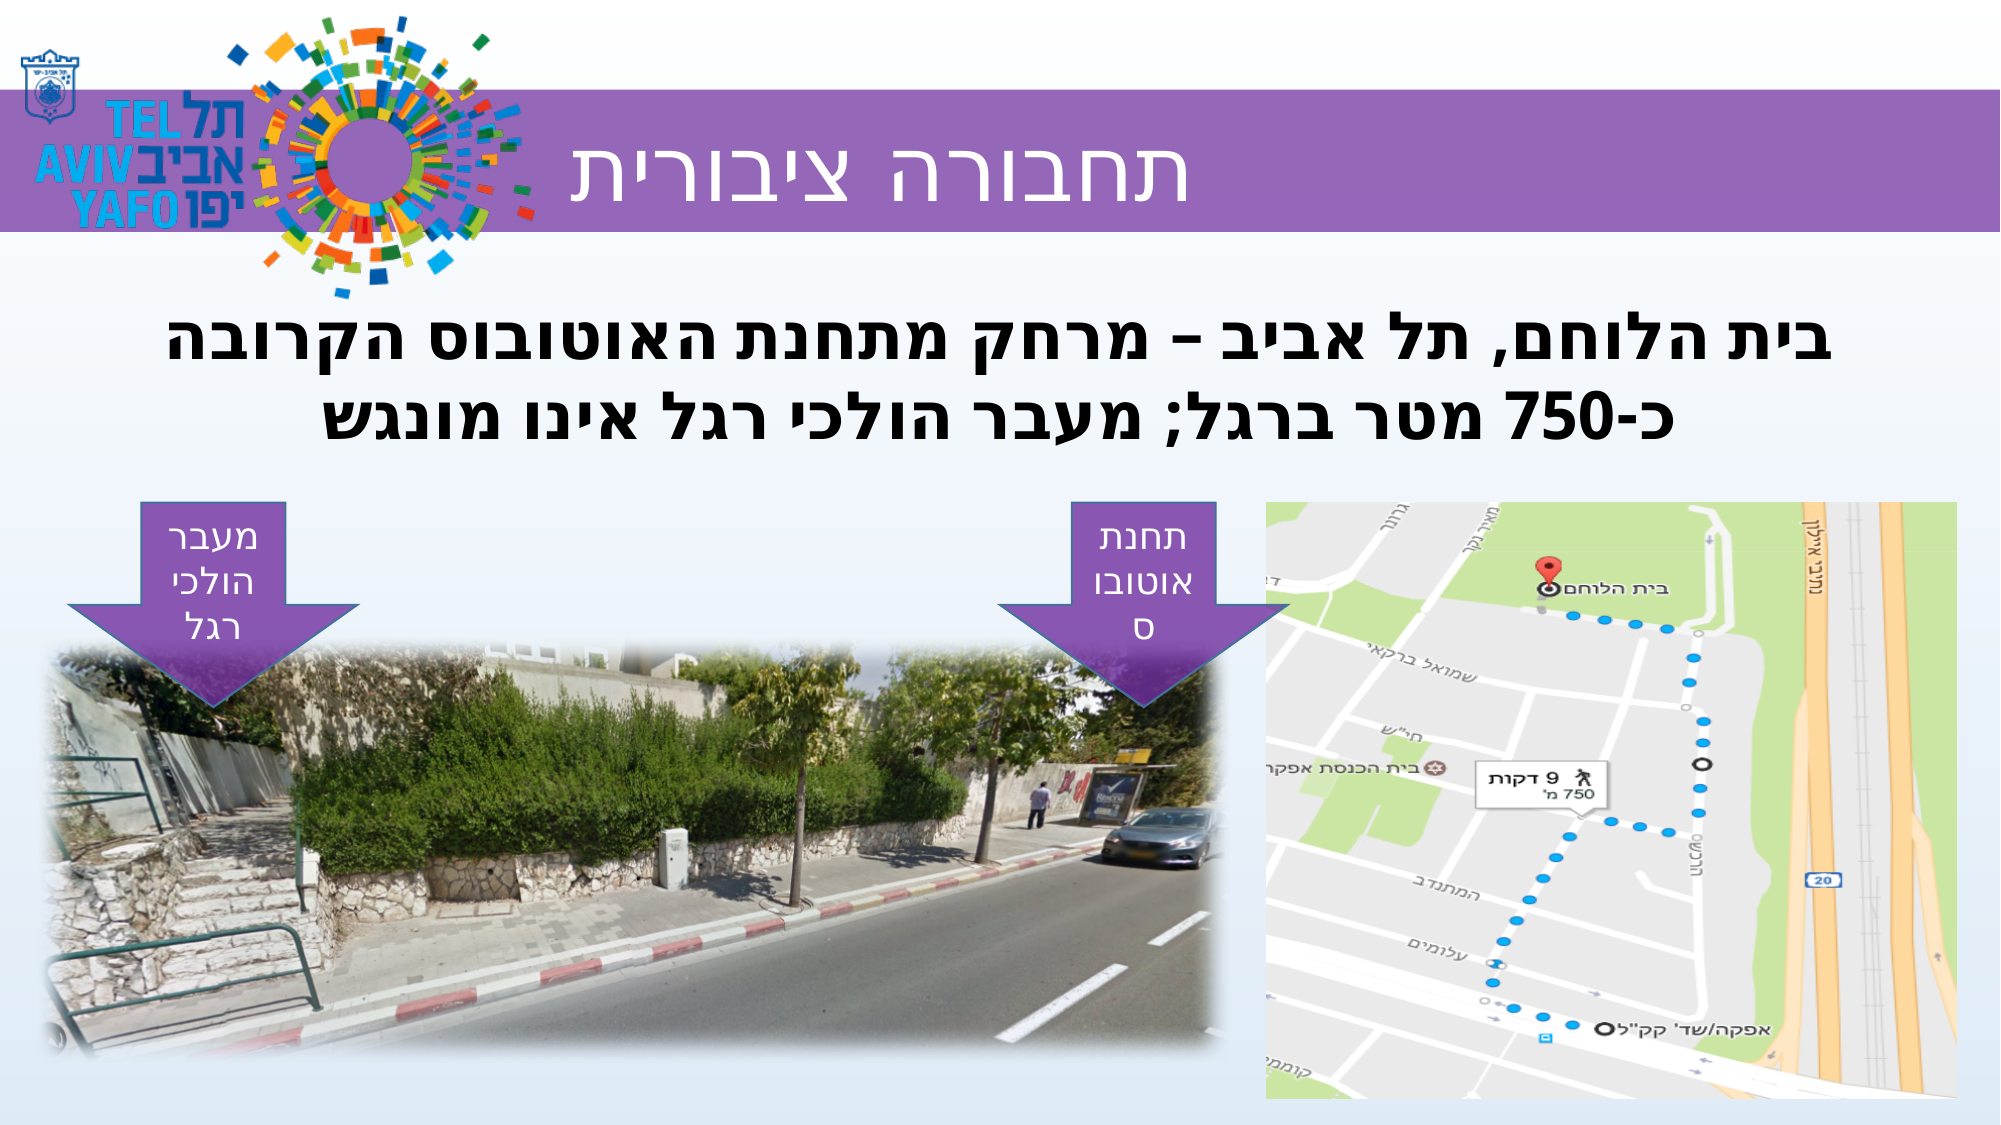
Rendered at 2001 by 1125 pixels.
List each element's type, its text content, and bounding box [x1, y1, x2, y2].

text_box תחנת אוטובוס [996, 501, 1266, 647]
text_box תחבורה ציבורית [612, 89, 2000, 232]
picture [38, 637, 1231, 1063]
picture [0, 0, 612, 343]
picture [1266, 502, 1957, 1099]
text_box בית הלוחם, תל אביב – מרחק מתחנת האוטובוס הקרובה כ-750 מטר ברגל; מעבר הולכי רגל אינו מונגש [142, 285, 1858, 461]
text_box מעבר הולכי רגל [66, 501, 361, 637]
